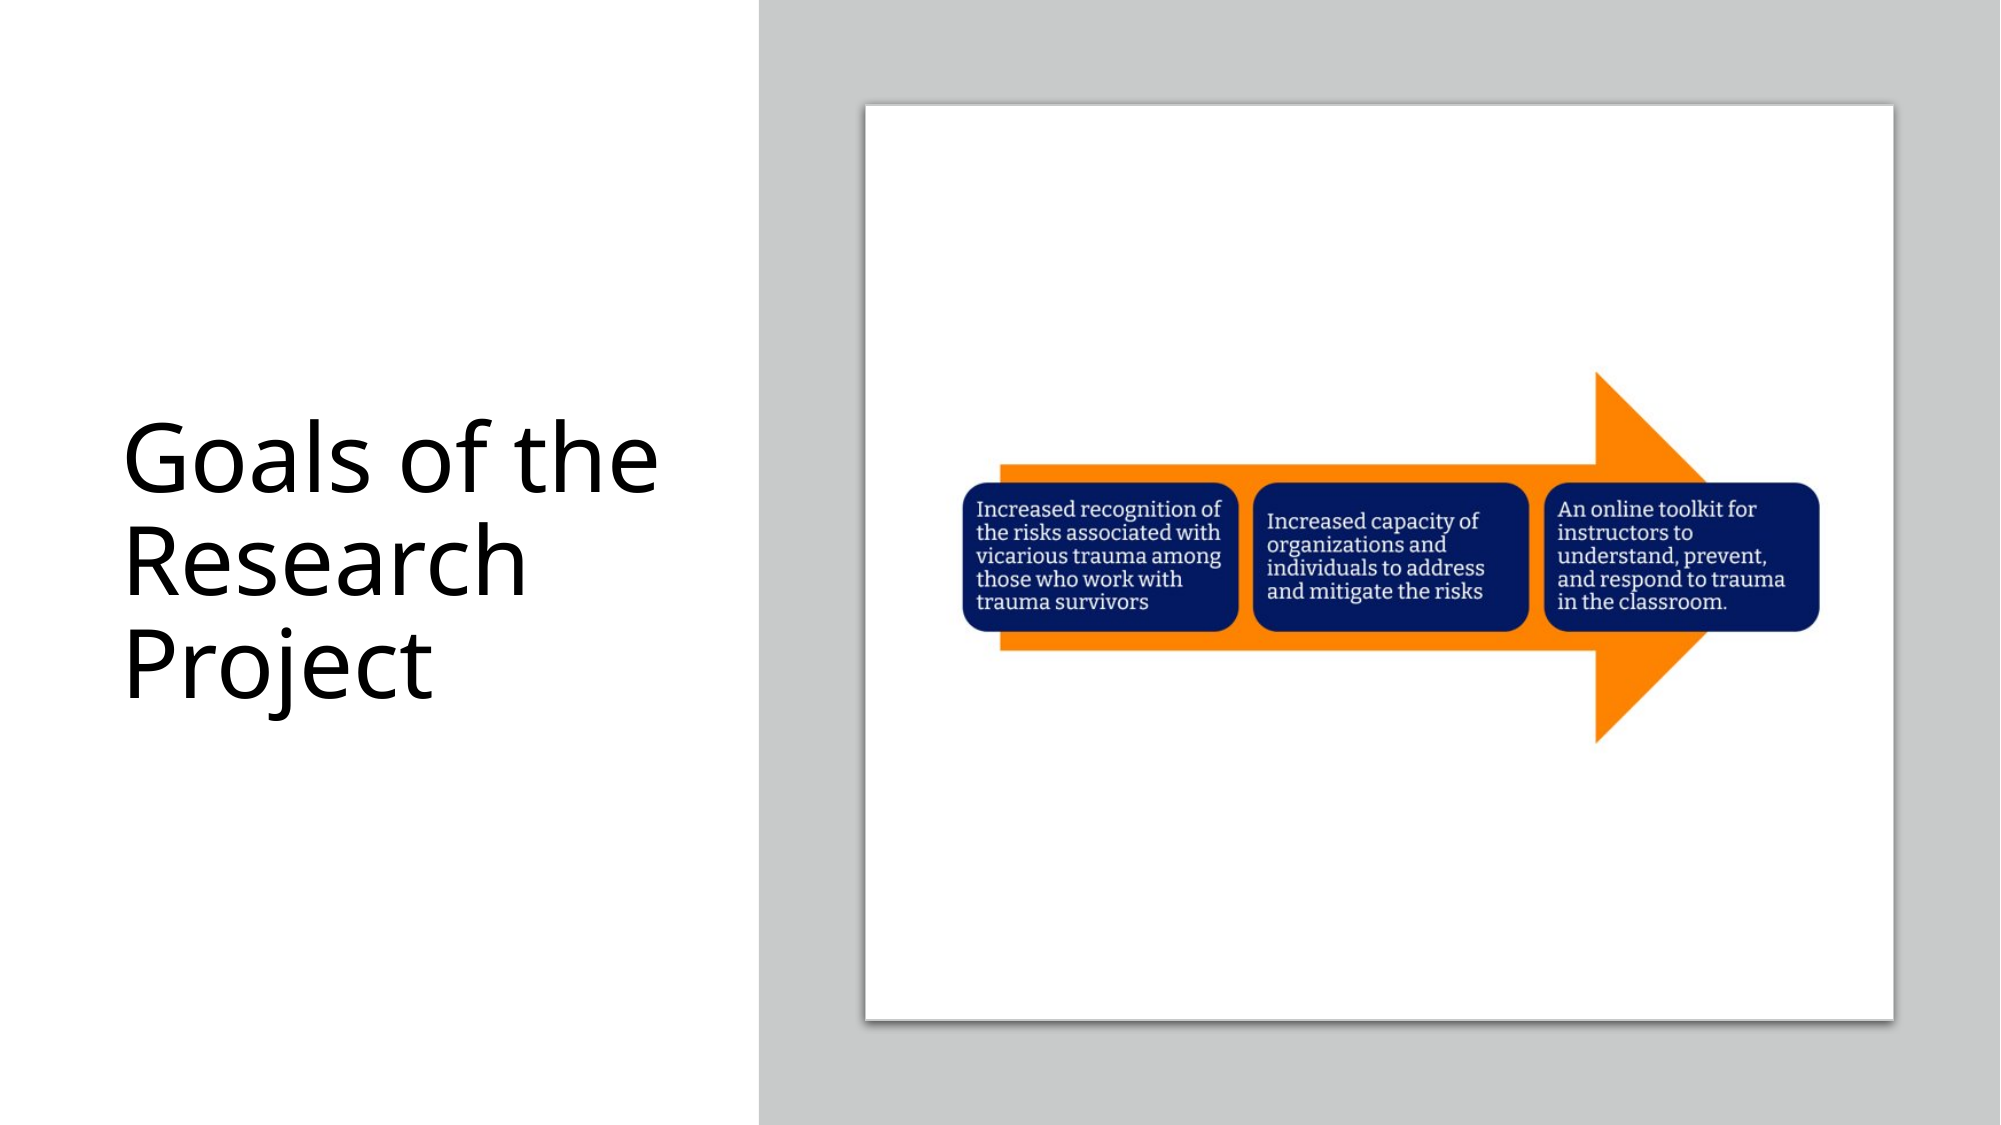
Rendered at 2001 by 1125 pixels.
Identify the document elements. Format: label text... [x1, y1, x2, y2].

title Goals of the Research Project [105, 104, 680, 728]
text_box [758, 0, 2000, 1125]
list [892, 348, 1867, 777]
text_box [864, 104, 1894, 1021]
